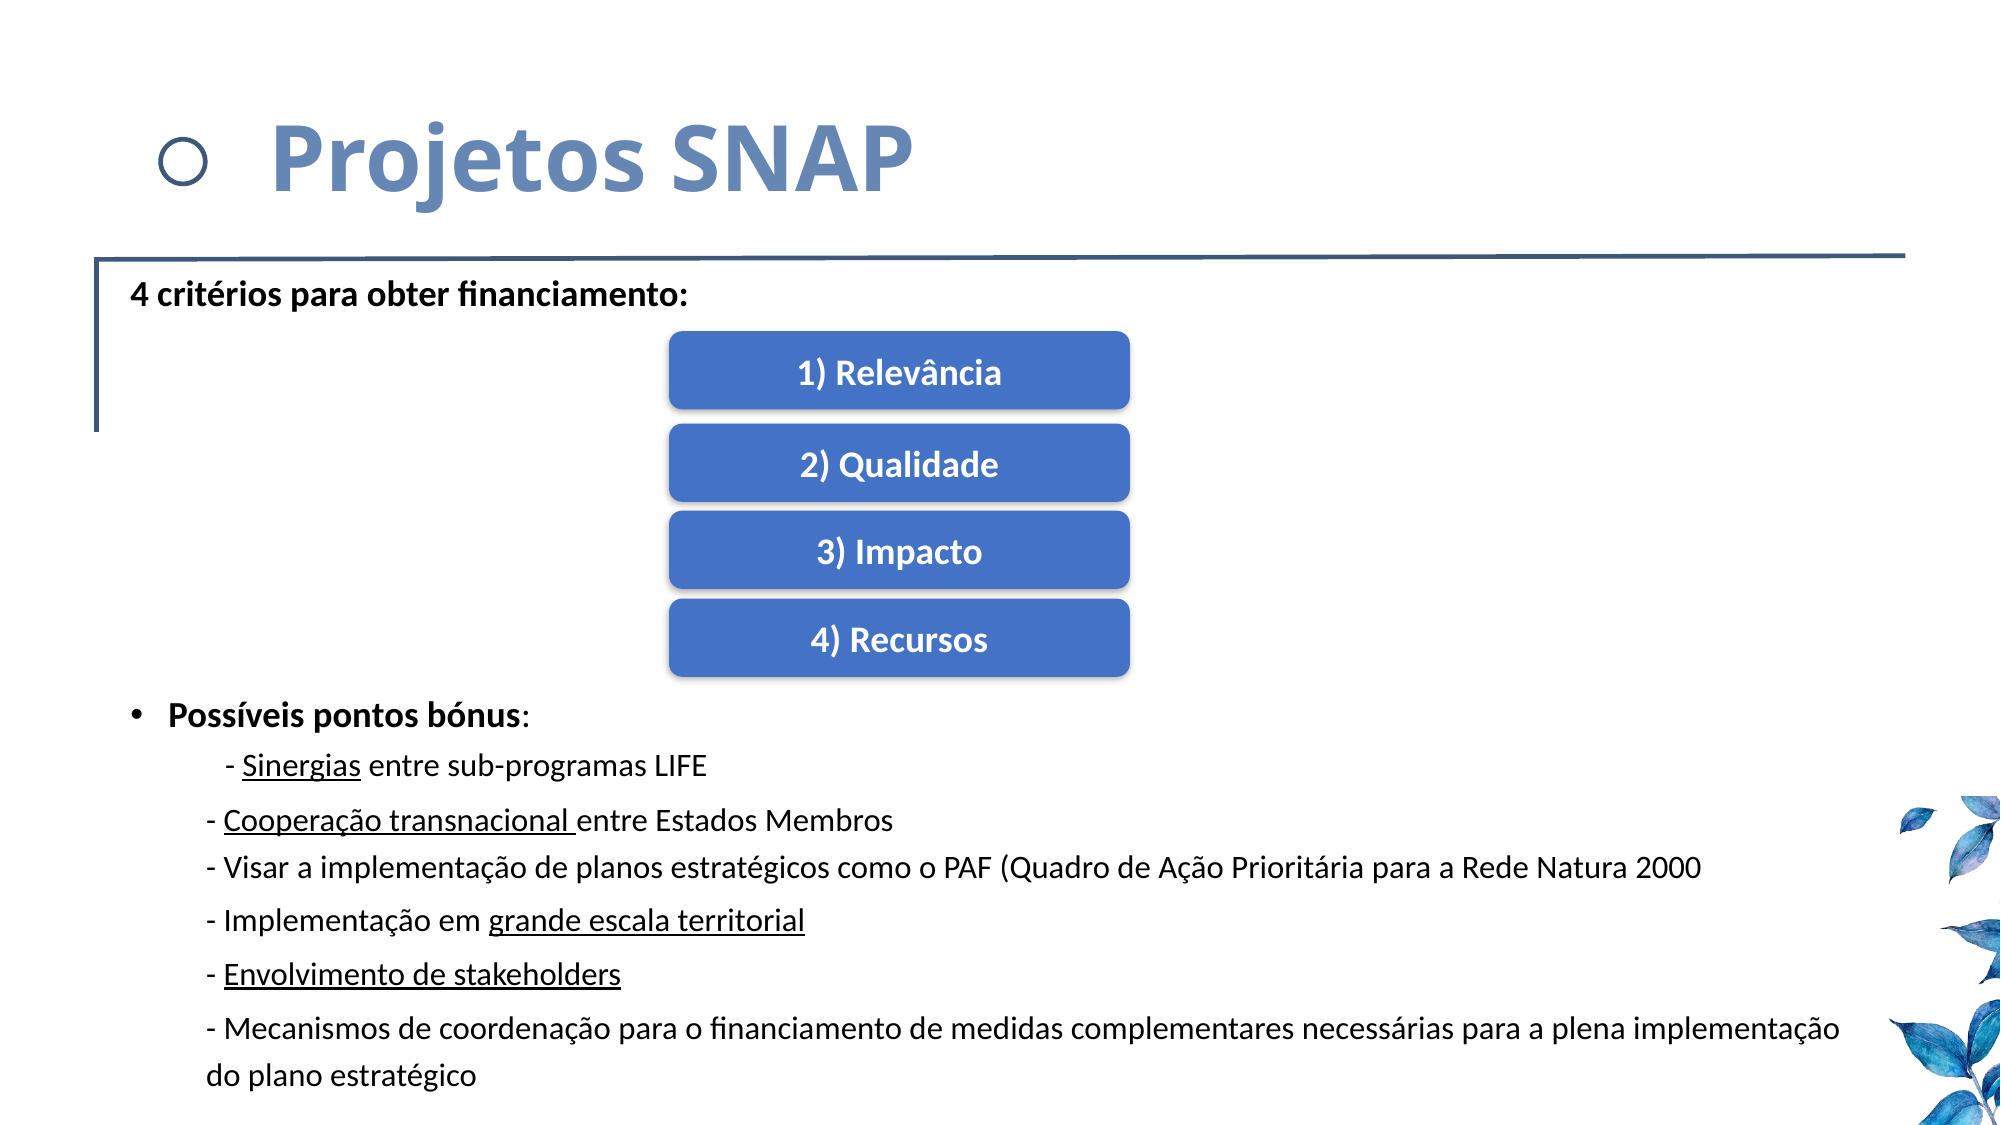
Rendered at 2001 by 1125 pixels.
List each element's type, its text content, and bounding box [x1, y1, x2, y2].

text_box 4) Recursos [668, 597, 1131, 678]
title Projetos SNAP [253, 52, 1979, 271]
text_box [94, 255, 1906, 260]
text_box 1) Relevância [668, 330, 1131, 411]
list 4 critérios para obter financiamento: Possíveis pontos bónus: - Sinergias entre sub-programas LIFE - Cooperação transnacional entre Estados Membros - Visar a implementação de planos estratégicos como o PAF (Quadro de Ação Prioritária para a Rede Natura 2000 - Implementação em grande escala territorial - Envolvimento de stakeholders - Mecanismos de coordenação para o financiamento de medidas complementares necessárias para a plena implementação do plano estratégico [115, 266, 1889, 1110]
text_box 2) Qualidade [668, 422, 1131, 503]
text_box 3) Impacto [668, 509, 1131, 590]
text_box [159, 138, 207, 185]
picture [1781, 796, 2000, 1125]
